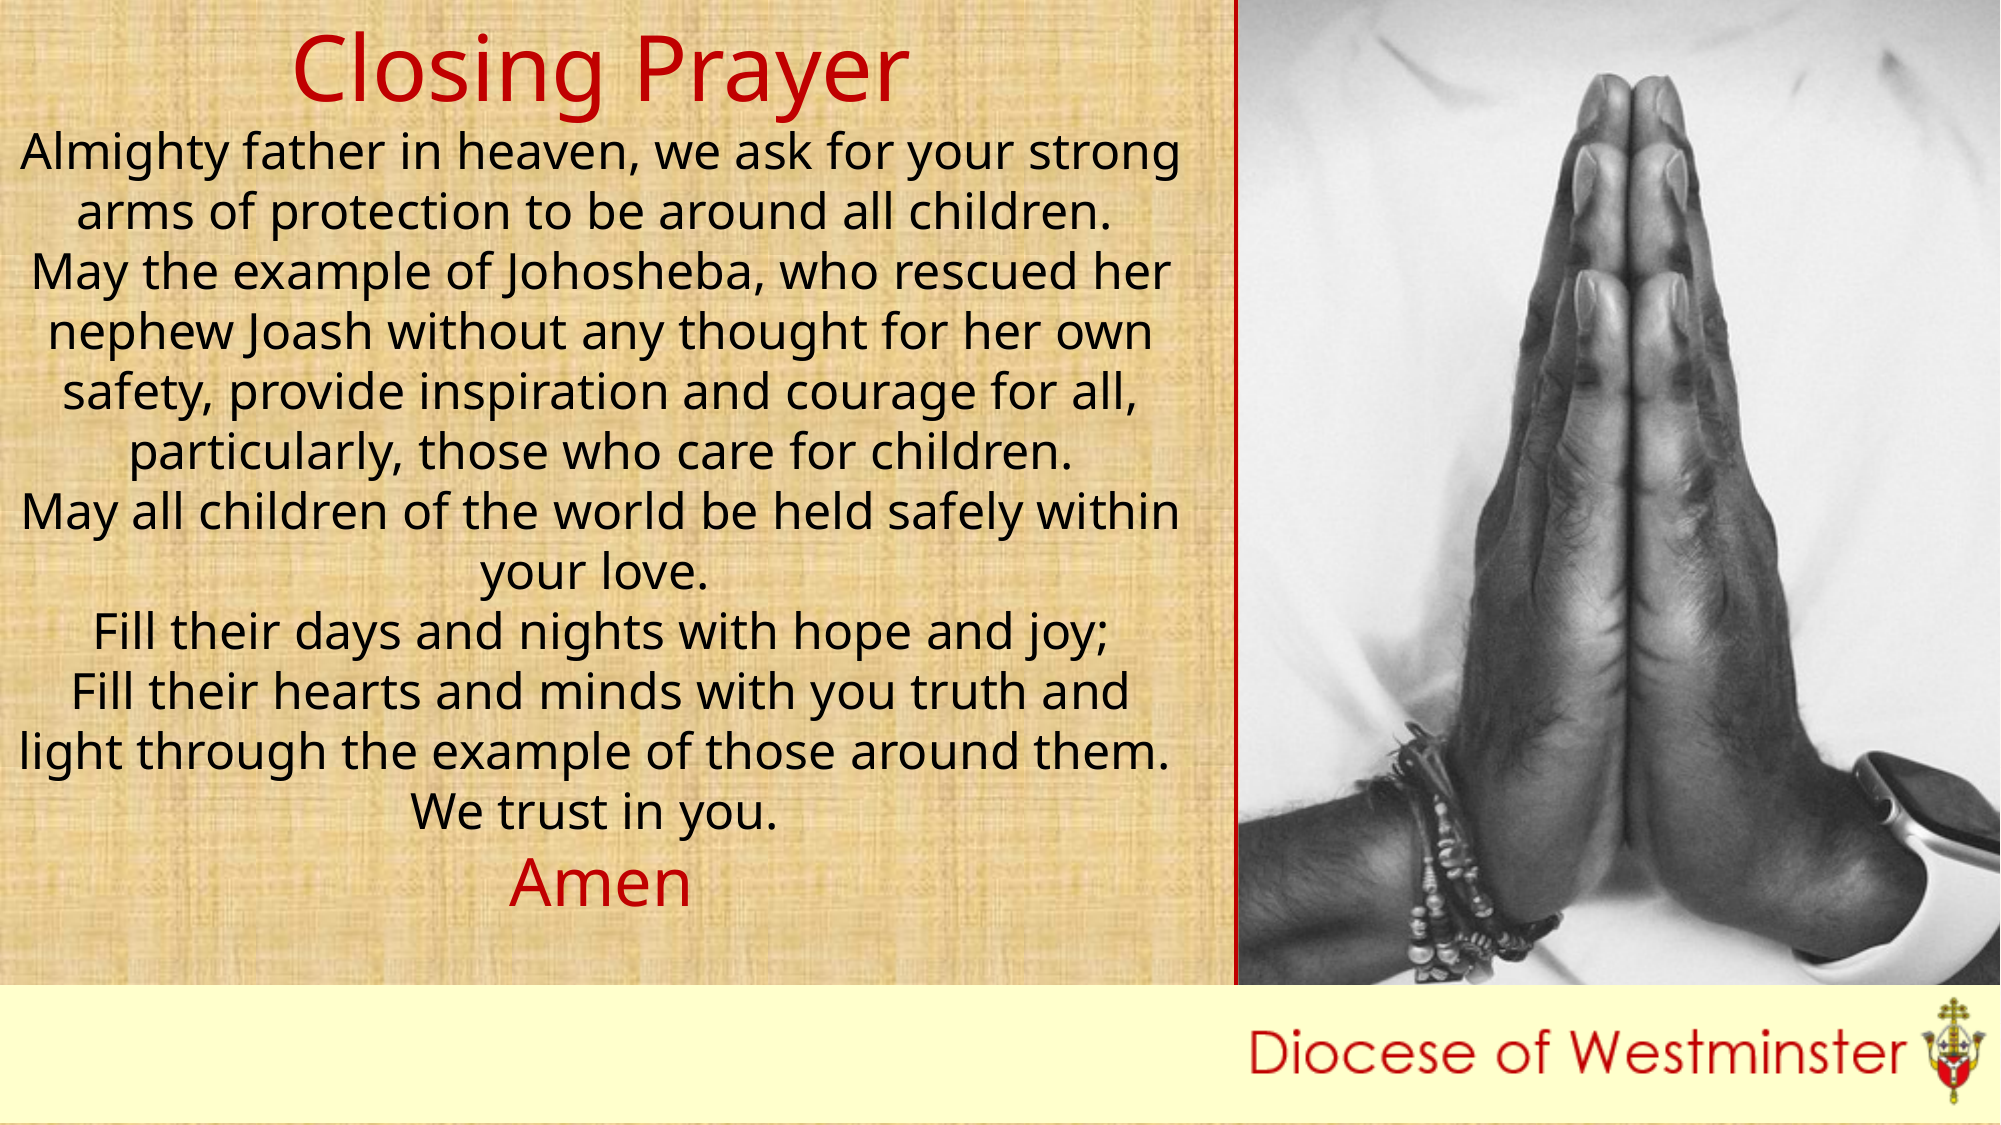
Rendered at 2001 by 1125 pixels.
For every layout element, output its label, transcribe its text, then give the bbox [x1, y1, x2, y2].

text_box Closing Prayer Almighty father in heaven, we ask for your strong arms of protection to be around all children. May the example of Johosheba, who rescued her nephew Joash without any thought for her own safety, provide inspiration and courage for all, particularly, those who care for children. May all children of the world be held safely within your love. Fill their days and nights with hope and joy; Fill their hearts and minds with you truth and light through the example of those around them. We trust in you. Amen [0, 2, 1203, 927]
picture [0, 0, 2001, 1125]
